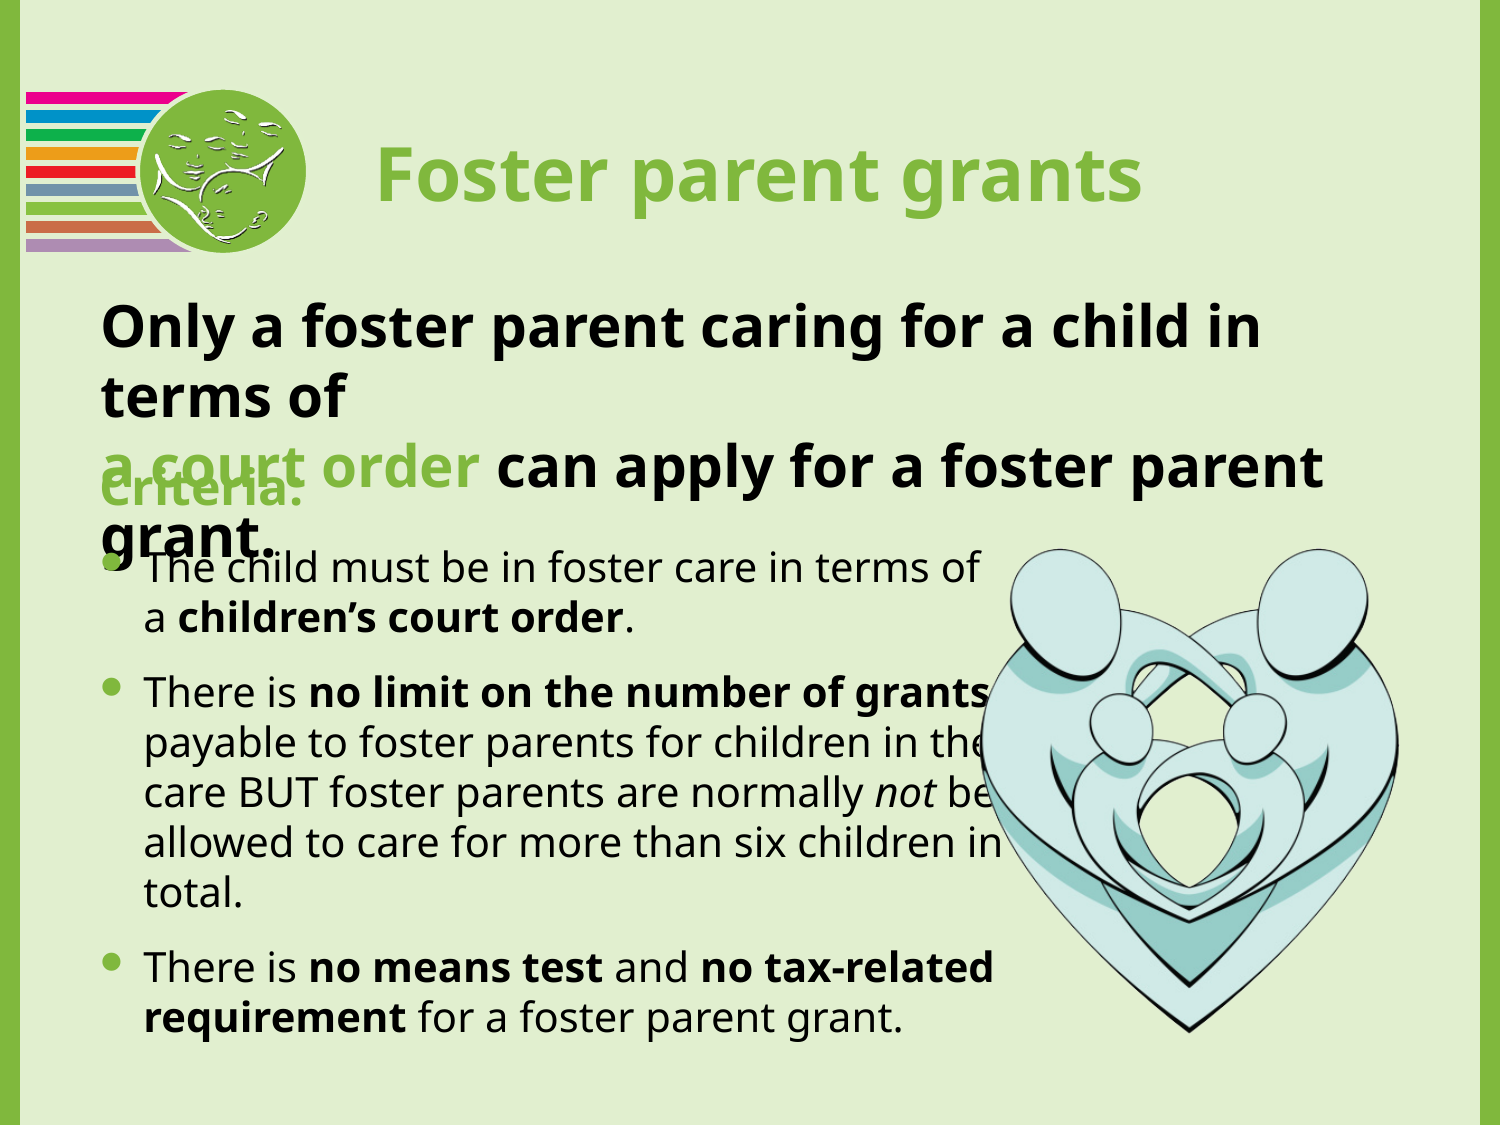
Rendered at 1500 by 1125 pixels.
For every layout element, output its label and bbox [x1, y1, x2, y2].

text_box [9, 0, 1491, 1125]
